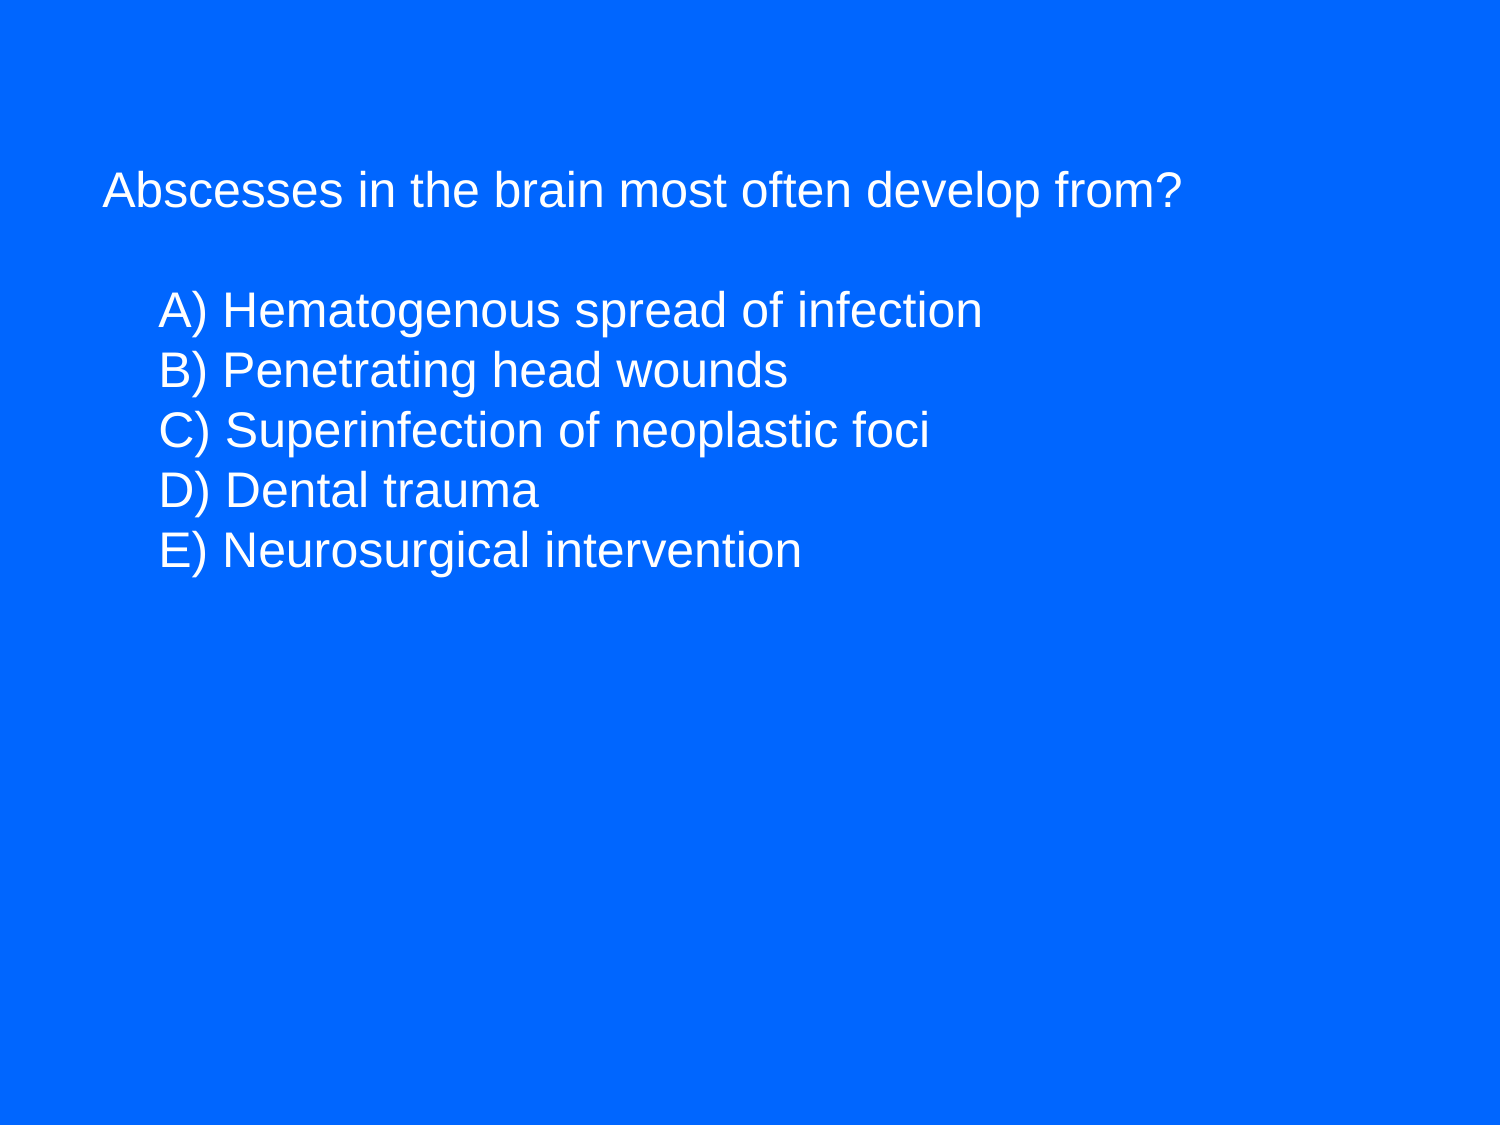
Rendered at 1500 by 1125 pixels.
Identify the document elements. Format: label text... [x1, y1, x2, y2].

text_box Abscesses in the brain most often develop from? A) Hematogenous spread of infection B) Penetrating head wounds C) Superinfection of neoplastic foci D) Dental trauma E) Neurosurgical intervention [87, 149, 1313, 585]
